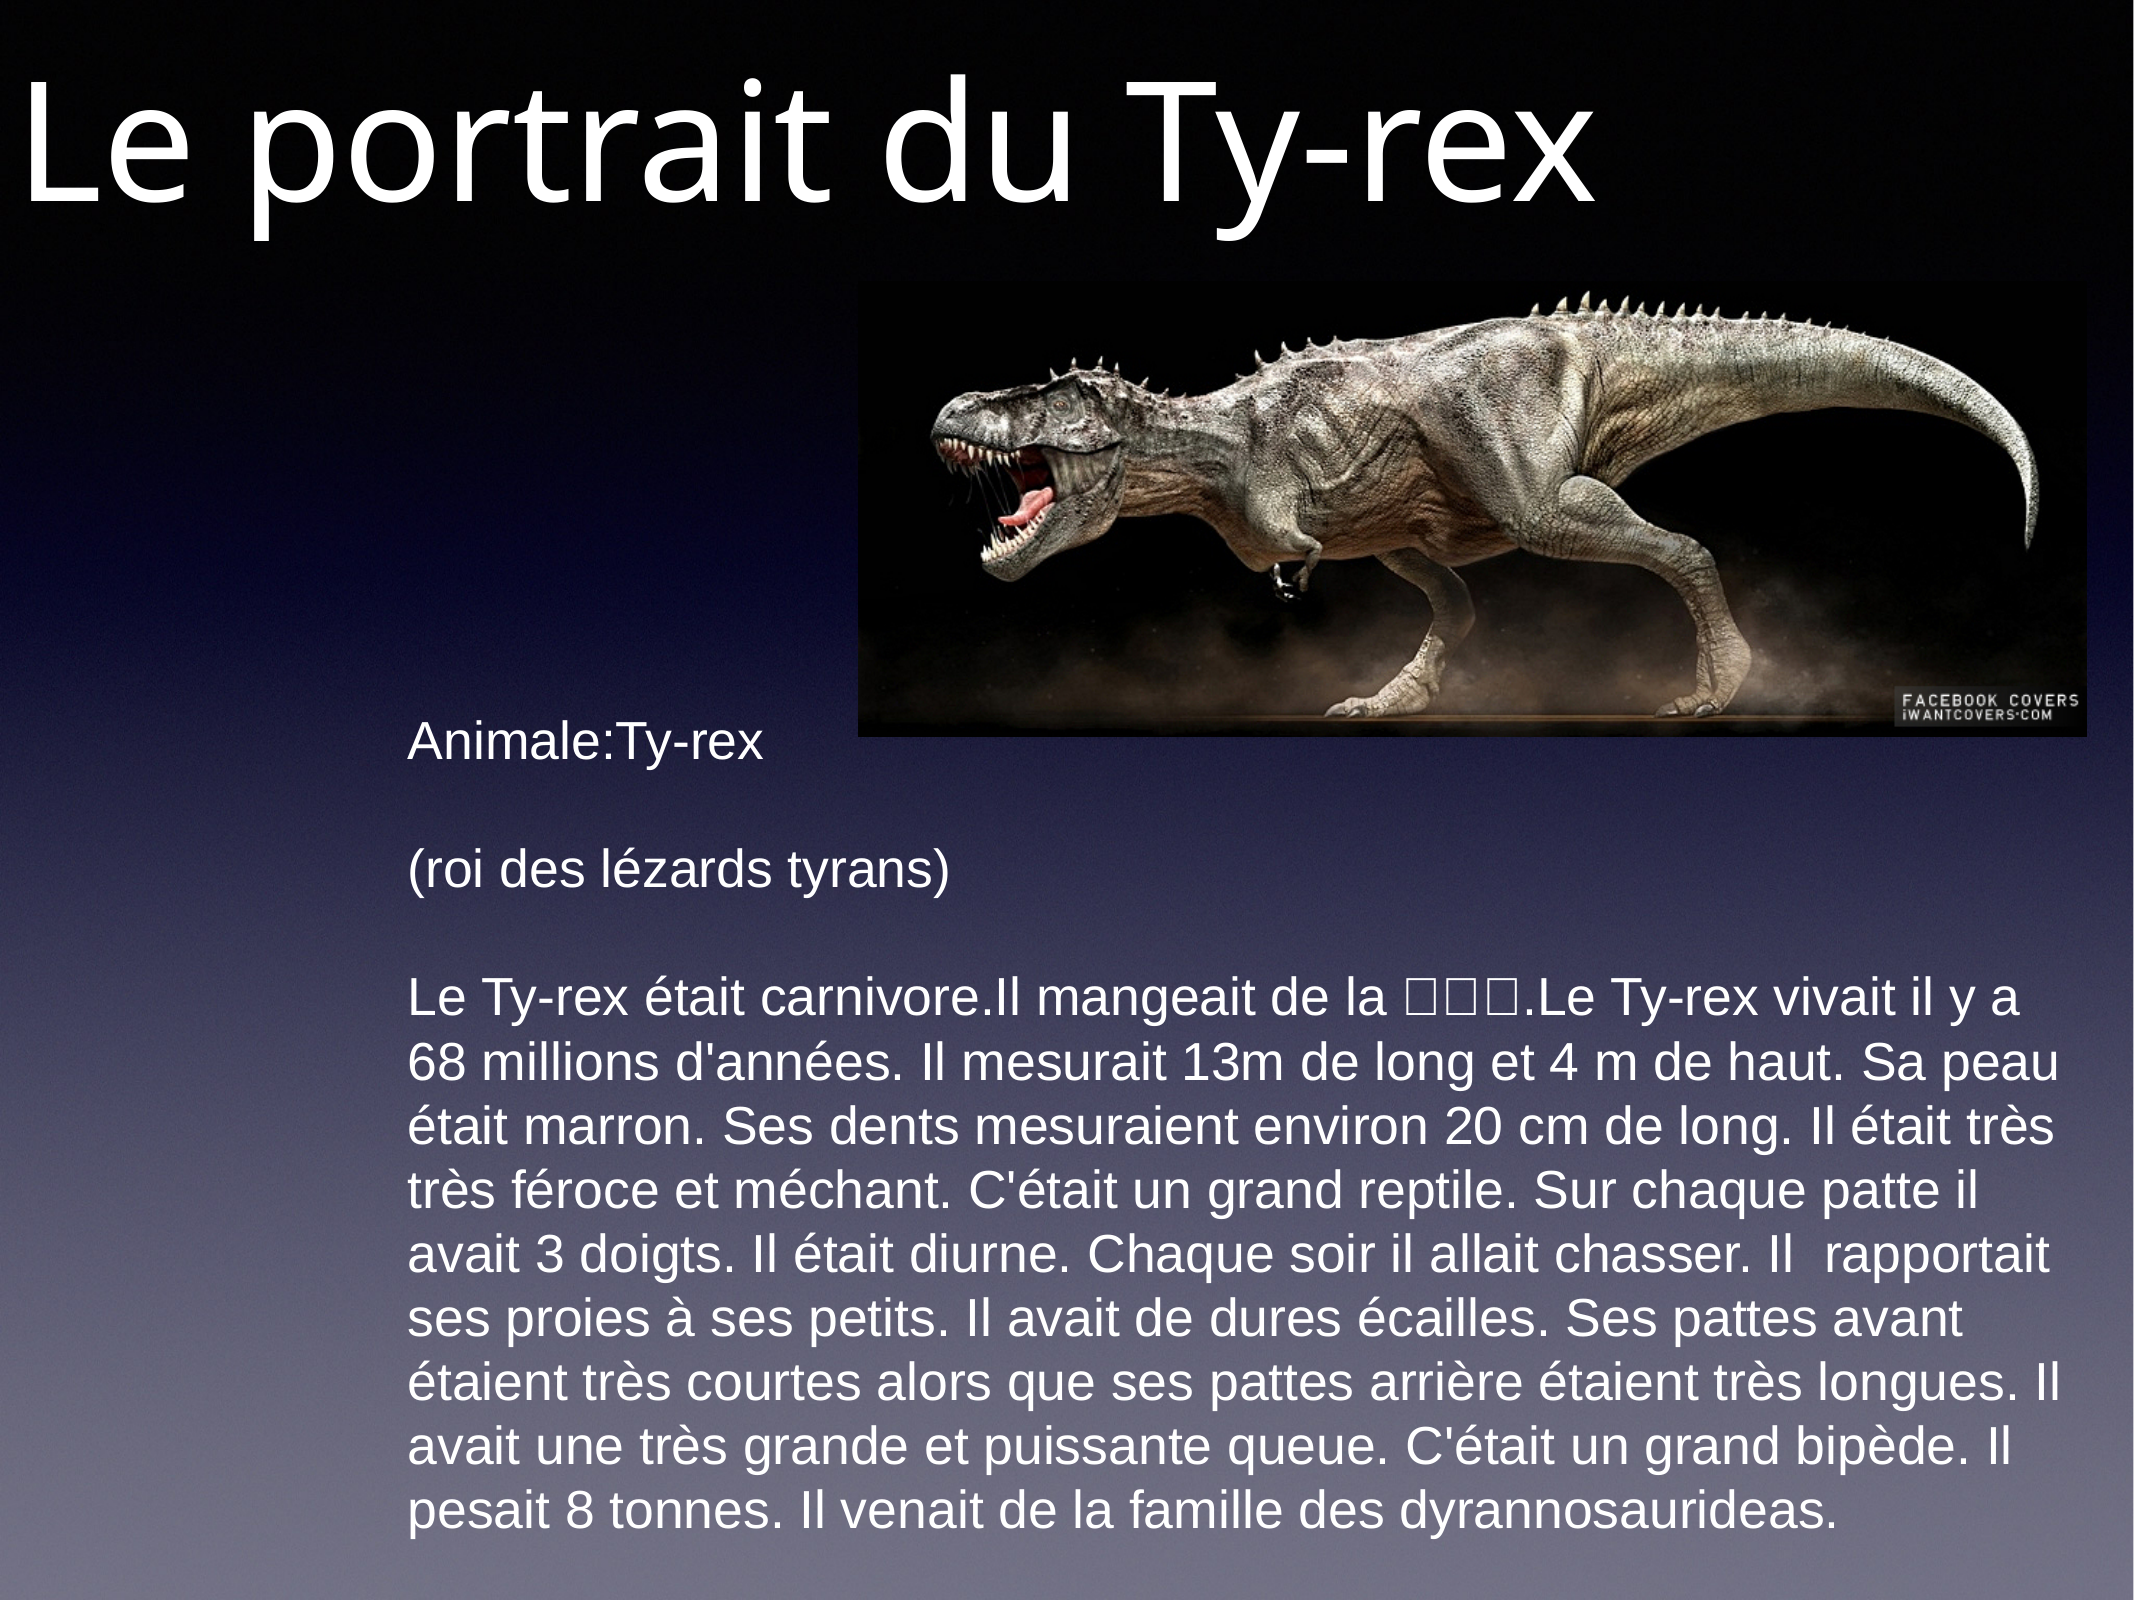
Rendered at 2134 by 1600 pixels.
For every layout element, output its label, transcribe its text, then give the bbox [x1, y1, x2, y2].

picture [0, 0, 2134, 1600]
title Le portrait du Ty-rex [0, 0, 1719, 310]
list Animale:Ty-rex (roi des lézards tyrans) Le Ty-rex était carnivore.Il mangeait de la 🍗🍗🍗.Le Ty-rex vivait il y a 68 millions d'années. Il mesurait 13m de long et 4 m de haut. Sa peau était marron. Ses dents mesuraient environ 20 cm de long. Il était très très féroce et méchant. C'était un grand reptile. Sur chaque patte il avait 3 doigts. Il était diurne. Chaque soir il allait chasser. Il rapportait ses proies à ses petits. Il avait de dures écailles. Ses pattes avant étaient très courtes alors que ses pattes arrière étaient très longues. Il avait une très grande et puissante queue. C'était un grand bipède. Il pesait 8 tonnes. Il venait de la famille des dyrannosaurideas. [398, 629, 2072, 1600]
